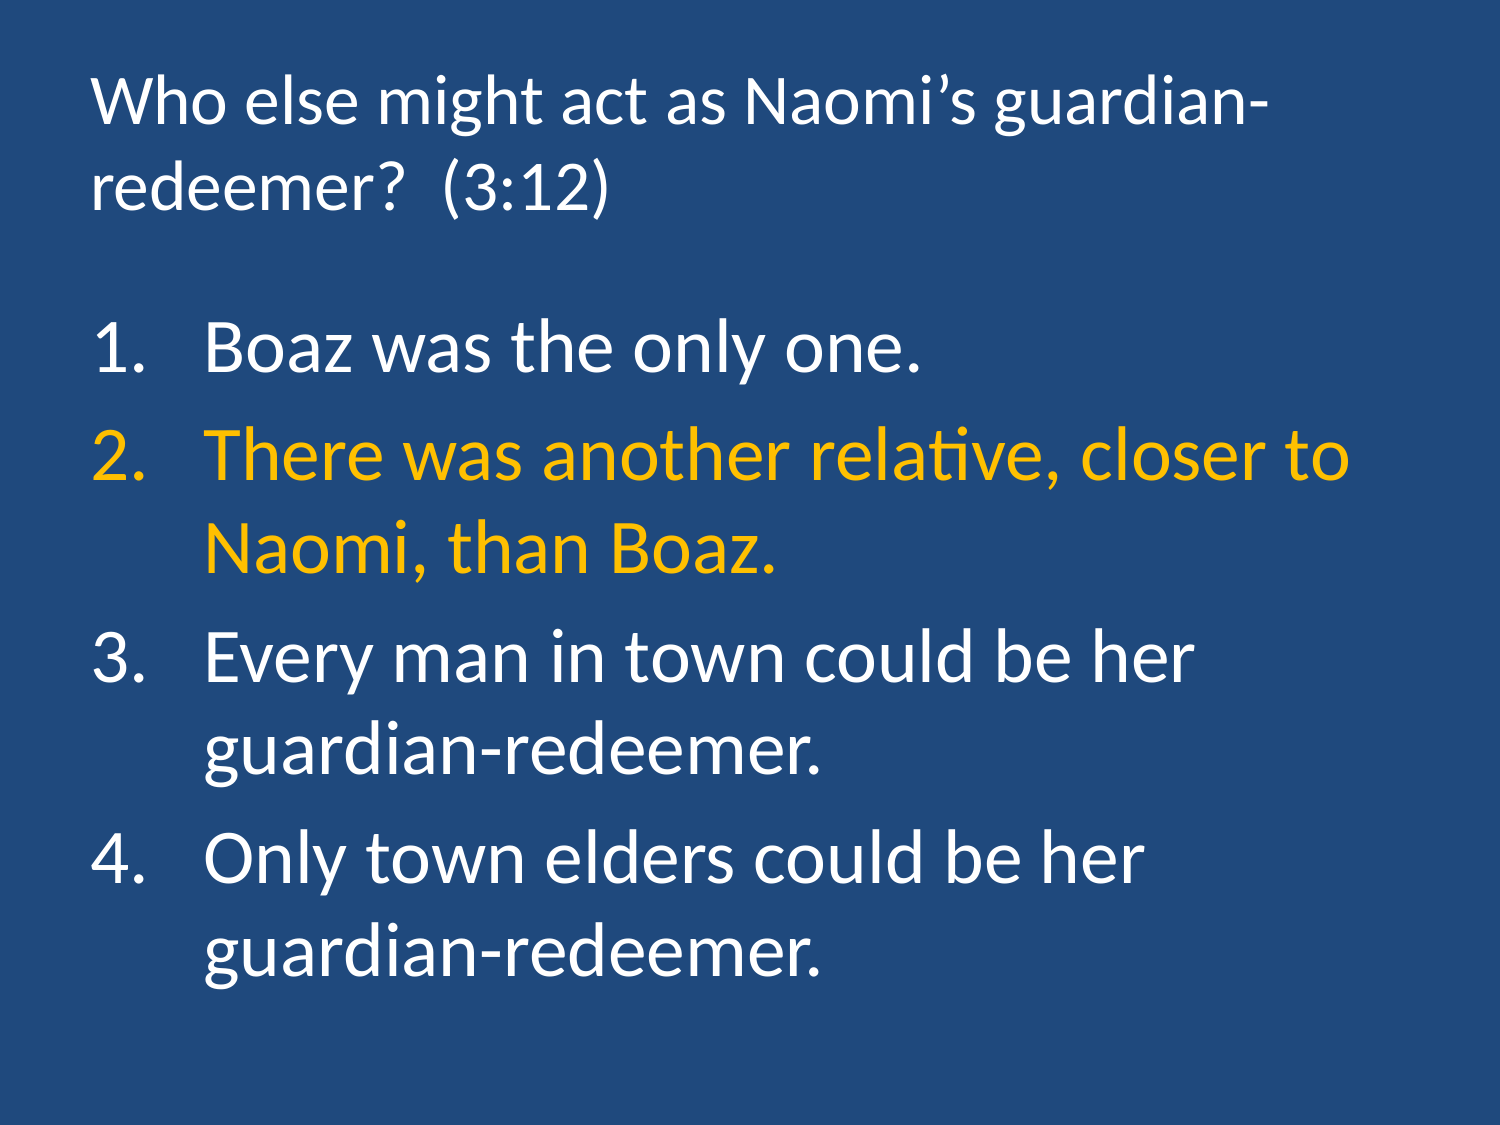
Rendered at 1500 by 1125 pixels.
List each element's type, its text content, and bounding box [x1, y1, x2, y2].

list Boaz was the only one. There was another relative, closer to Naomi, than Boaz. Every man in town could be her guardian-redeemer. Only town elders could be her guardian-redeemer. [75, 287, 1425, 1005]
title Who else might act as Naomi’s guardian-redeemer? (3:12) [75, 45, 1425, 233]
